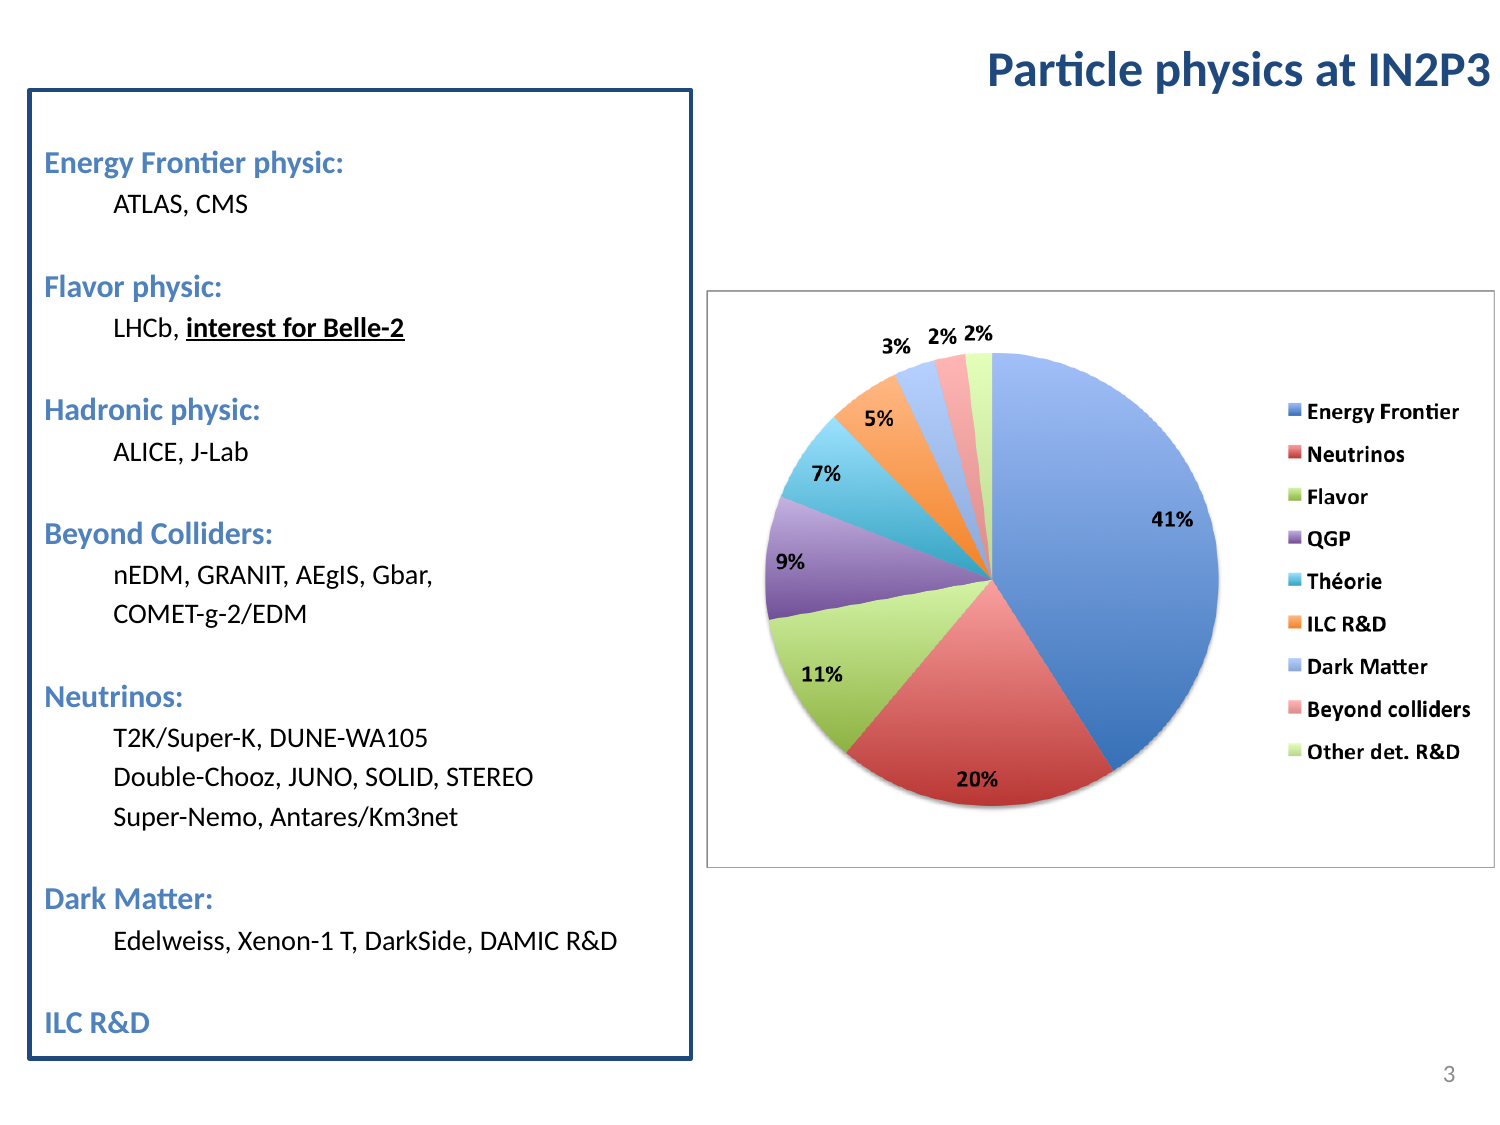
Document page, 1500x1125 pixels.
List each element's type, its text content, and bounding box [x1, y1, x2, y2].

picture [706, 290, 1495, 869]
slide_number 3 [1120, 1042, 1471, 1103]
list Energy Frontier physic: ATLAS, CMS Flavor physic: LHCb, interest for Belle-2 Hadronic physic: ALICE, J-Lab Beyond Colliders: nEDM, GRANIT, AEgIS, Gbar, COMET-g-2/EDM Neutrinos: T2K/Super-K, DUNE-WA105 Double-Chooz, JUNO, SOLID, STEREO Super-Nemo, Antares/Km3net Dark Matter: Edelweiss, Xenon-1 T, DarkSide, DAMIC R&D ILC R&D [29, 90, 691, 1059]
text_box Particle physics at IN2P3 [336, 0, 1500, 138]
